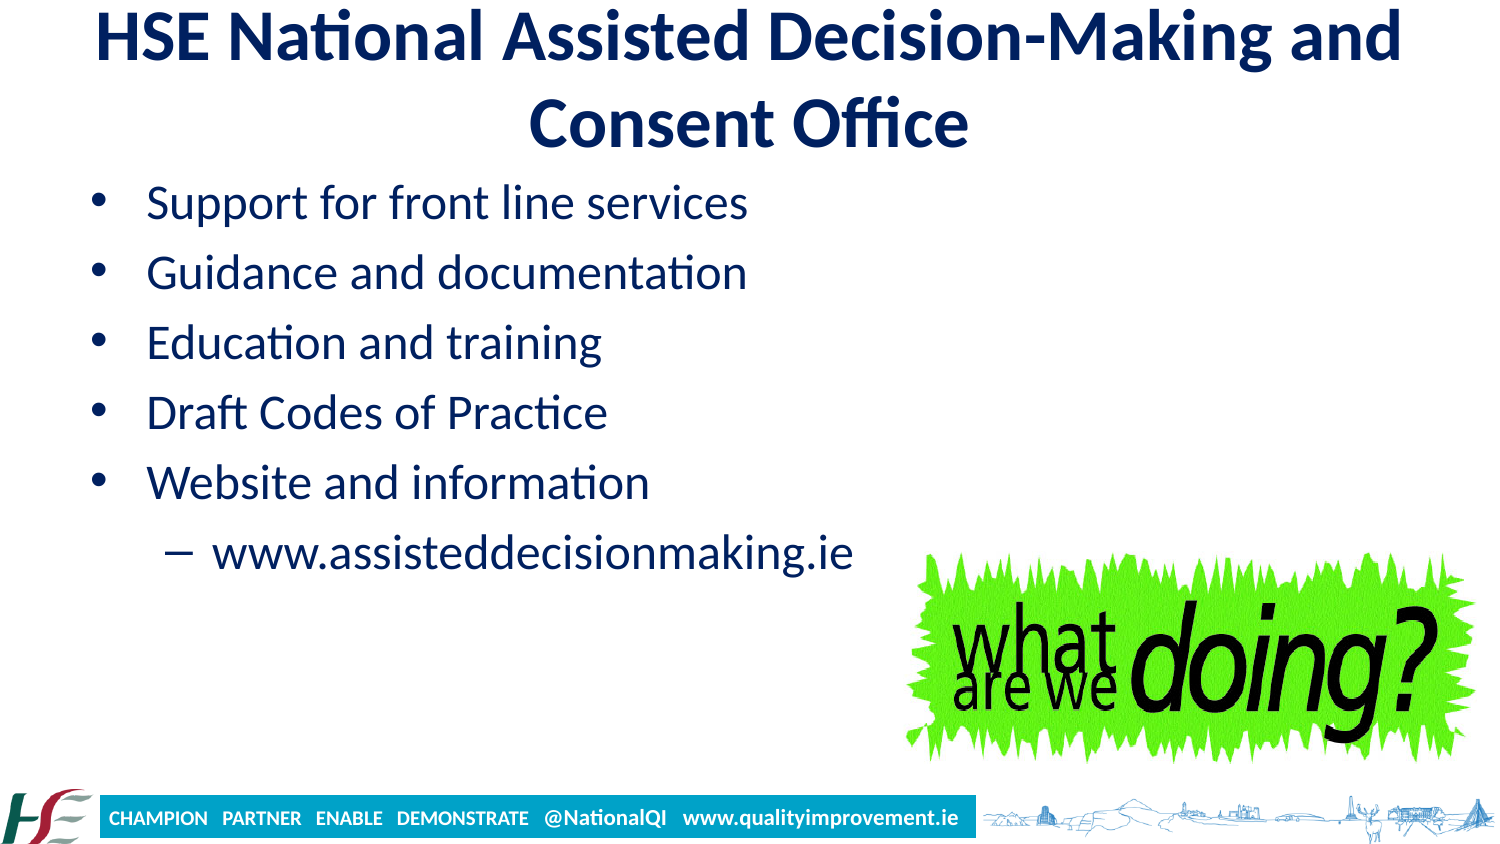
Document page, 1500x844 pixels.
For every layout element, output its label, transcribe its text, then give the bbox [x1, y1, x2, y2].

list Support for front line services Guidance and documentation Education and training Draft Codes of Practice Website and information www.assisteddecisionmaking.ie [75, 161, 1425, 765]
title HSE National Assisted Decision-Making and Consent Office [0, 0, 1500, 151]
picture [903, 551, 1477, 764]
picture [976, 790, 1500, 844]
picture [0, 789, 101, 844]
